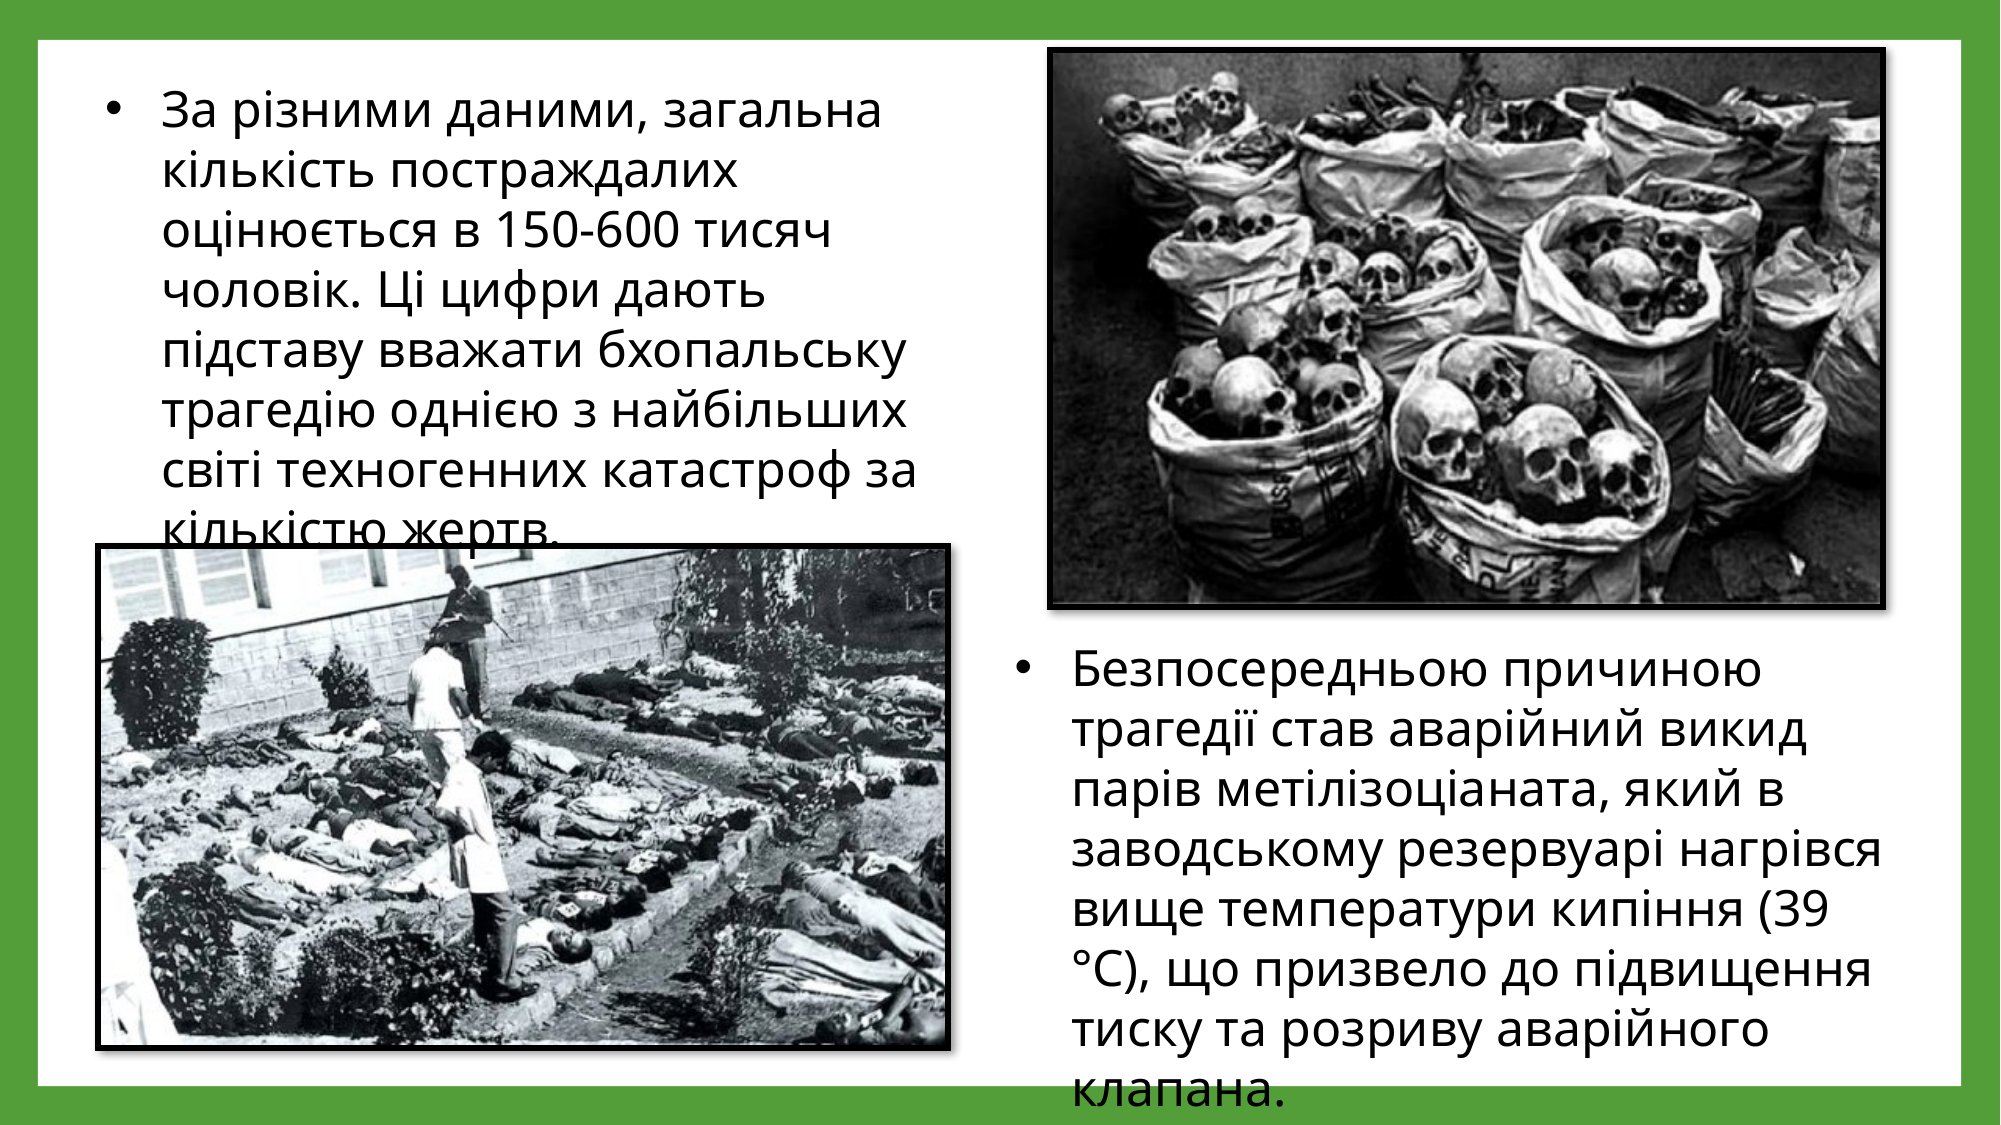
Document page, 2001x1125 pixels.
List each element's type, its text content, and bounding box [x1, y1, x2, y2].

picture [100, 549, 946, 1046]
text_box За різними даними, загальна кількість постраждалих оцінюється в 150-600 тисяч чоловік. Ці цифри дають підставу вважати бхопальську трагедію однією з найбільших світі техногенних катастроф за кількістю жертв. [90, 69, 957, 565]
text_box Безпосередньою причиною трагедії став аварійний викид парів метілізоціаната, який в заводському резервуарі нагрівся вище температури кипіння (39 °C), що призвело до підвищення тиску та розриву аварійного клапана. [999, 628, 1919, 1124]
picture [1052, 52, 1881, 605]
